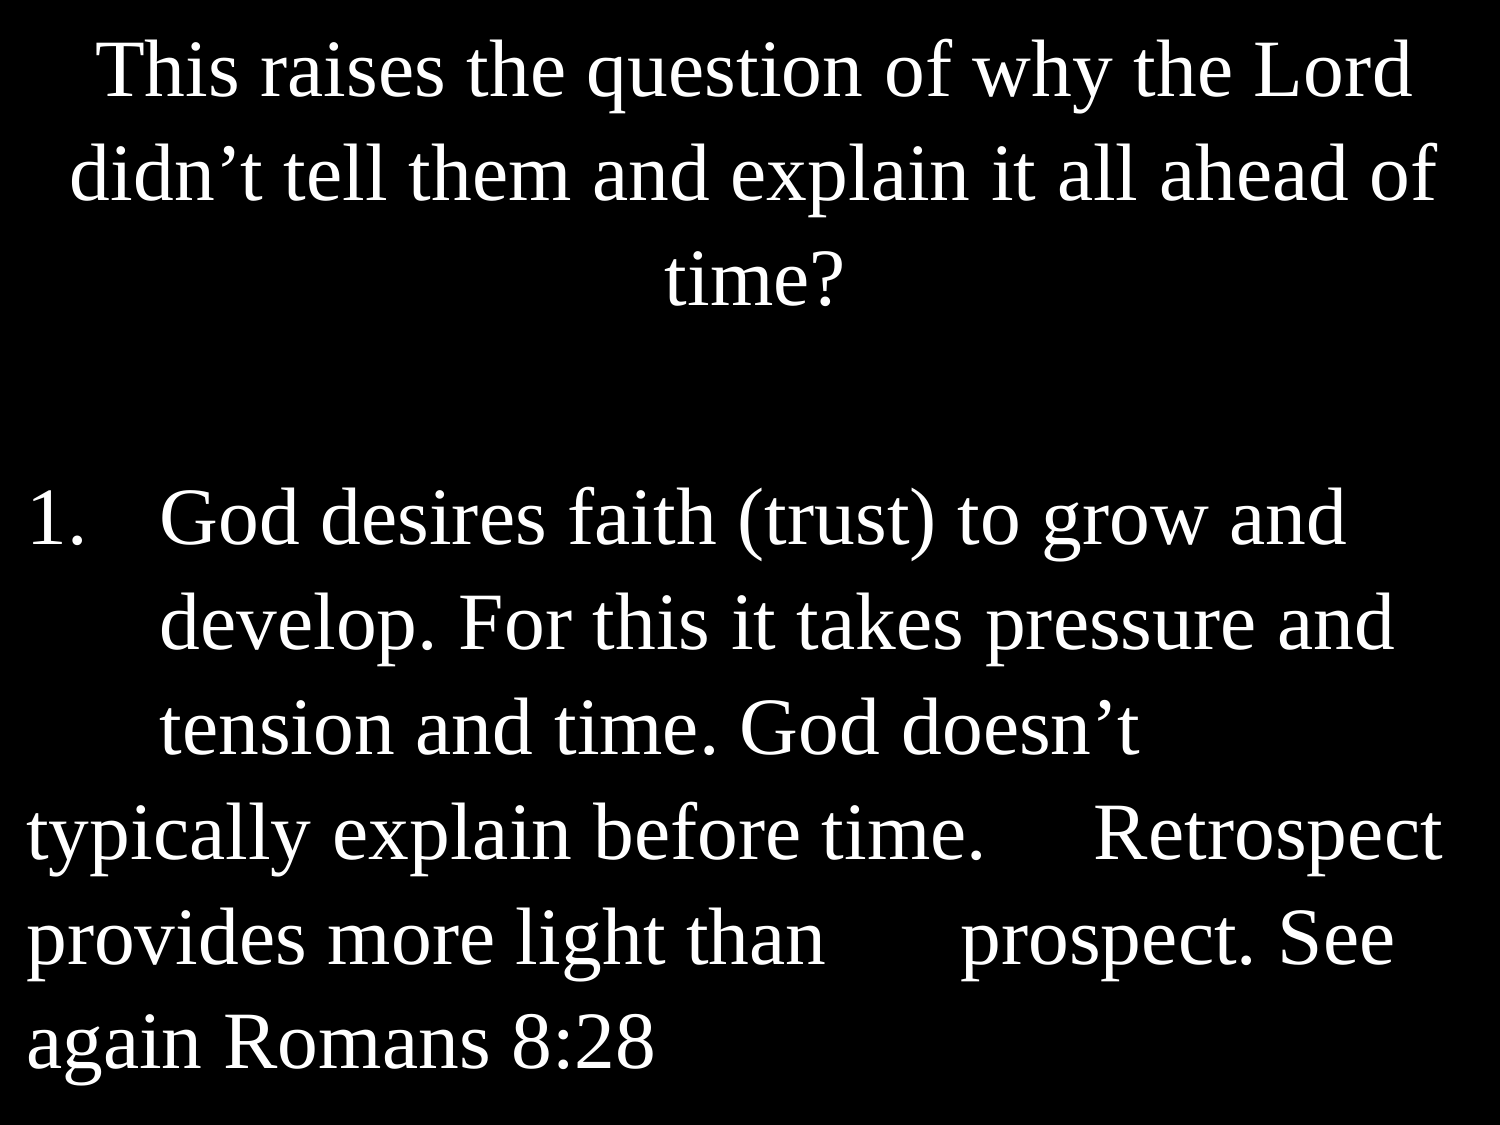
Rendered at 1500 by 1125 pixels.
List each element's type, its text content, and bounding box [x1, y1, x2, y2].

list This raises the question of why the Lord didn’t tell them and explain it all ahead of time? 1. God desires faith (trust) to grow and develop. For this it takes pressure and tension and time. God doesn’t typically explain before time. Retrospect provides more light than prospect. See again Romans 8:28 [10, 0, 1500, 1104]
